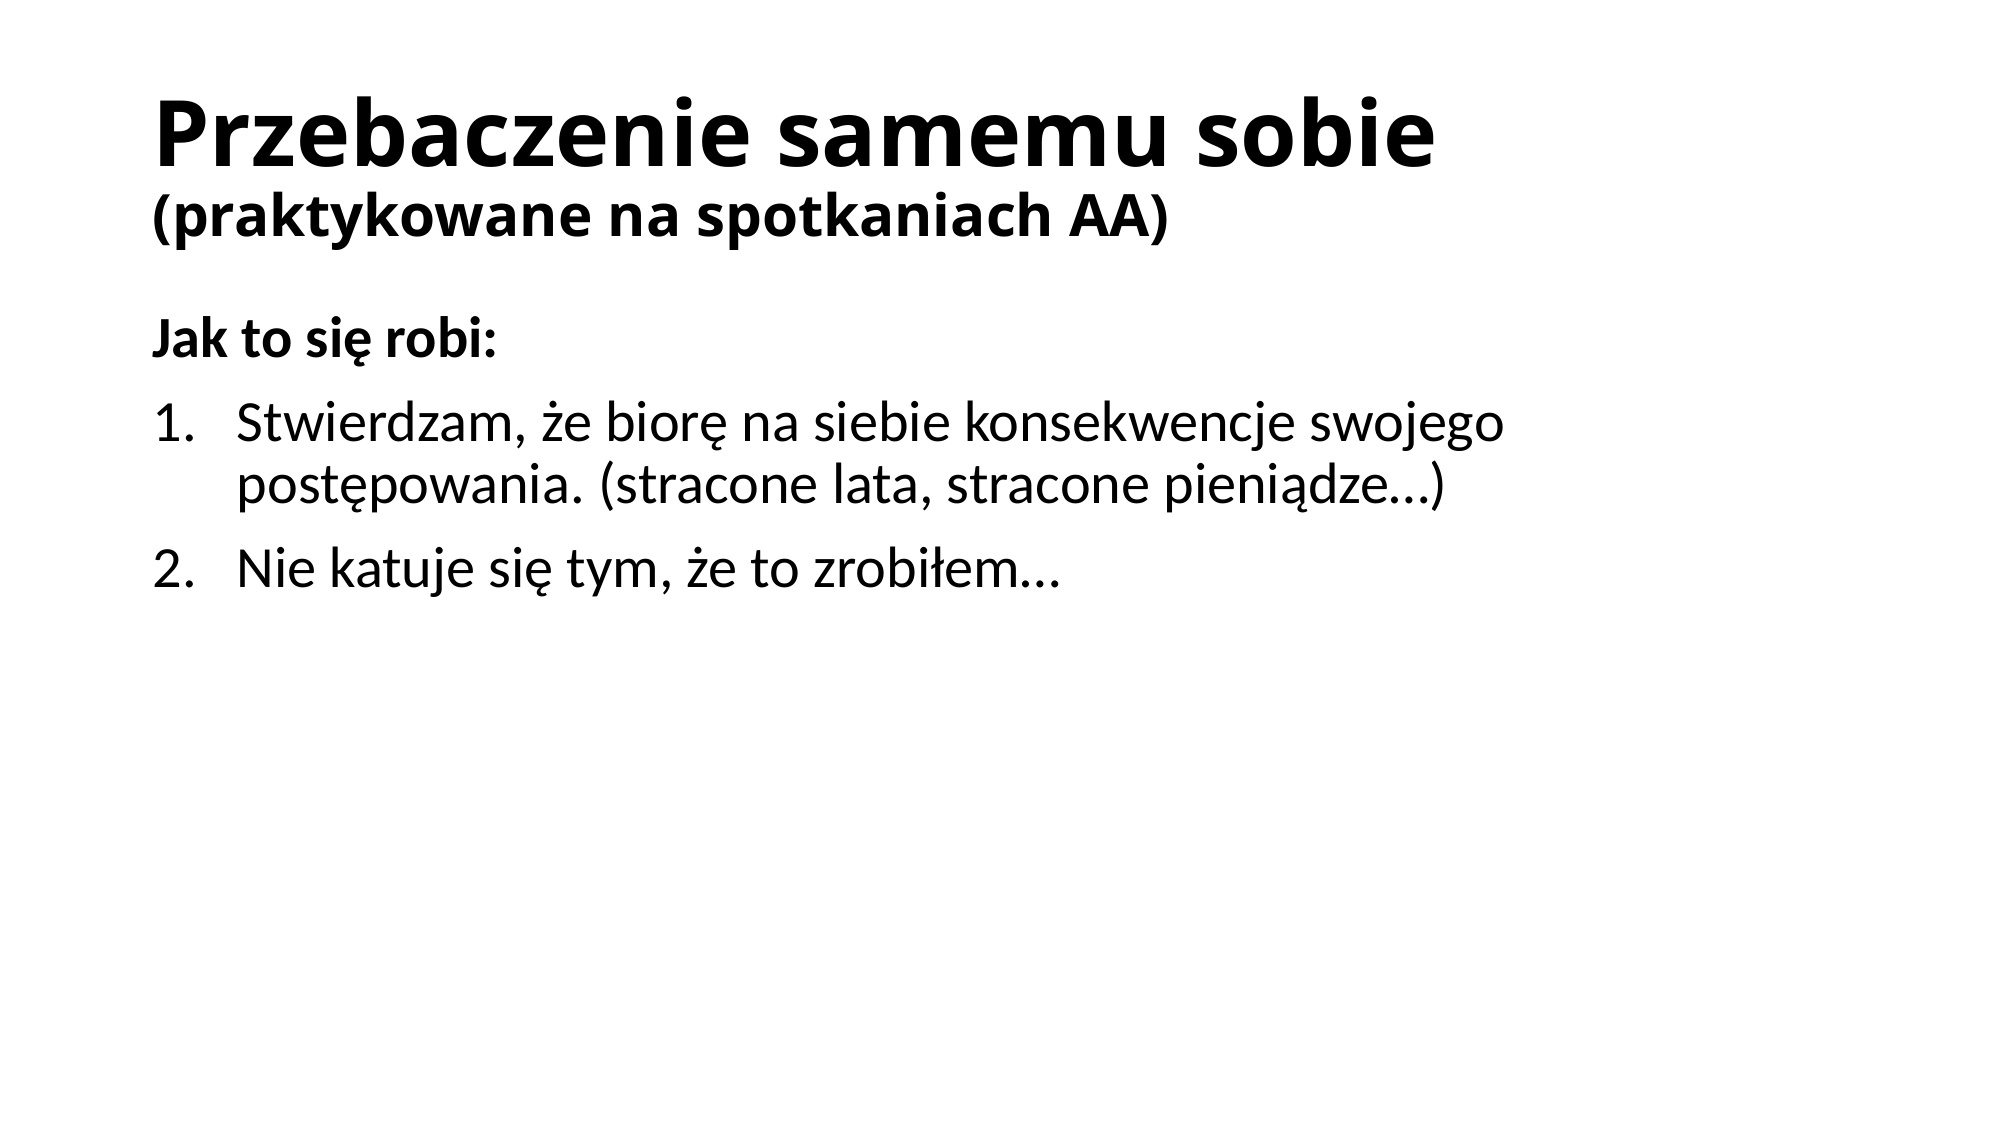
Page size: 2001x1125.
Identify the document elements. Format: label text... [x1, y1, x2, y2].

list Jak to się robi: Stwierdzam, że biorę na siebie konsekwencje swojego postępowania. (stracone lata, stracone pieniądze…) Nie katuje się tym, że to zrobiłem… [137, 299, 1863, 1014]
title Przebaczenie samemu sobie (praktykowane na spotkaniach AA) [137, 59, 1863, 278]
